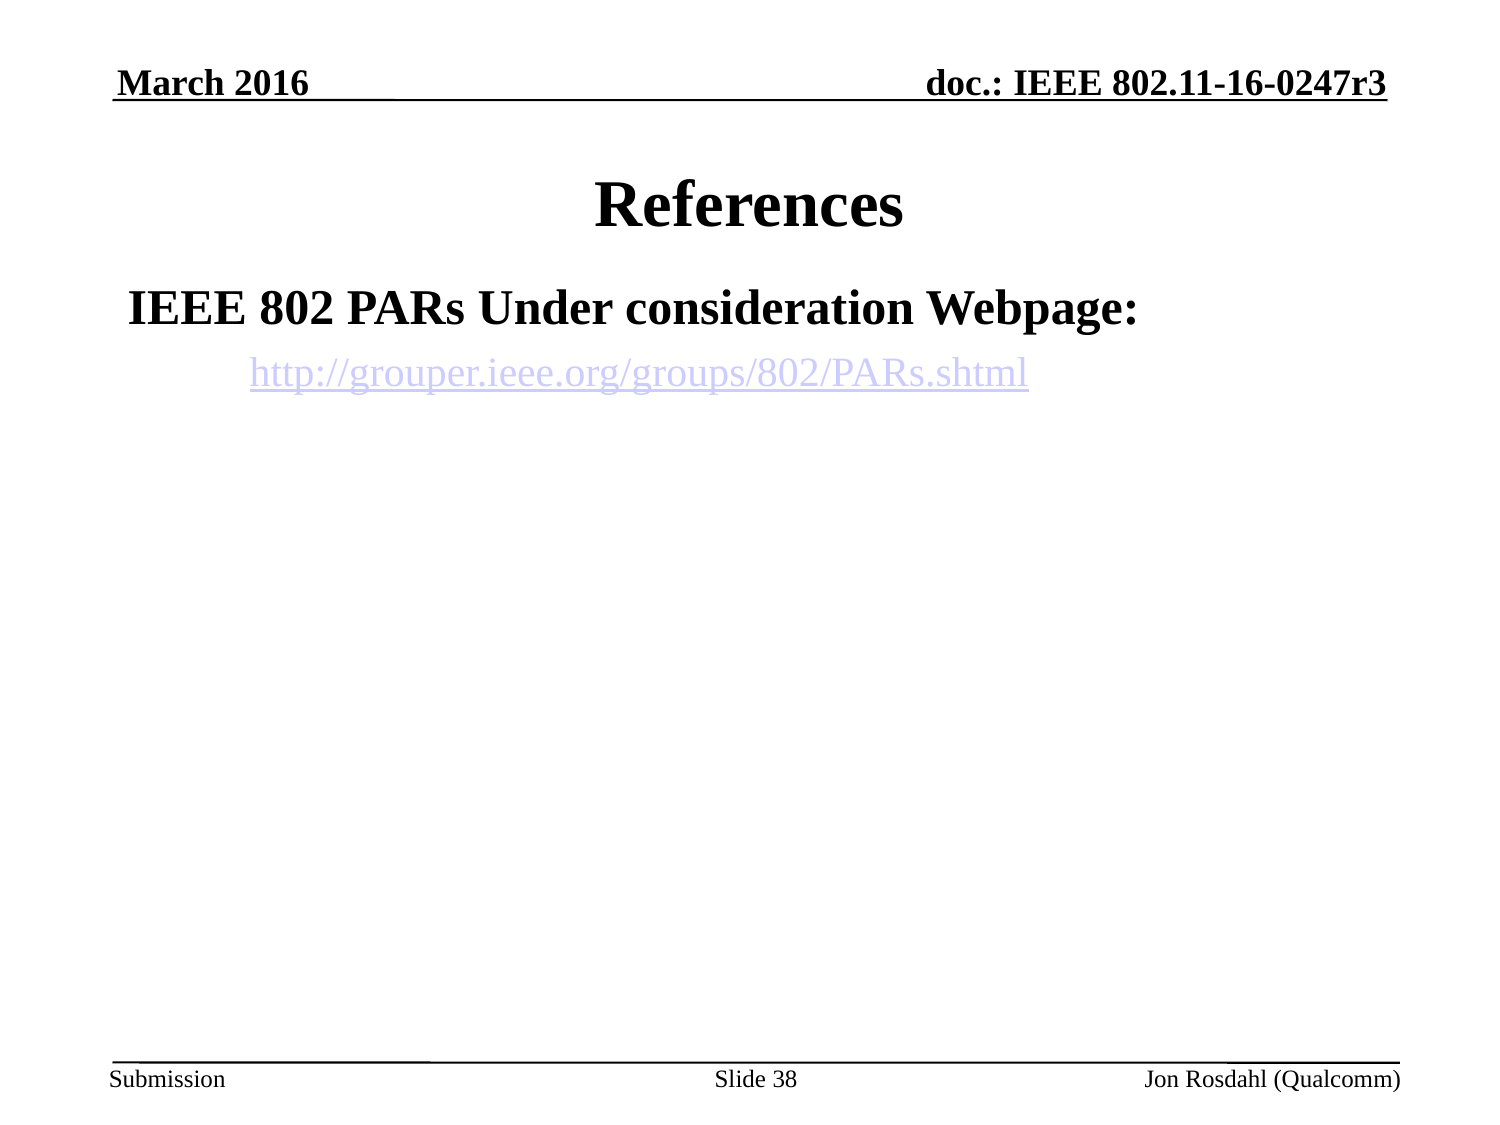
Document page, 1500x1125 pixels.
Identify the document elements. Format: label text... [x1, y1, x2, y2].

slide_number Slide 38 [712, 1061, 800, 1123]
footer Jon Rosdahl (Qualcomm) [1019, 1061, 1402, 1093]
title References [112, 112, 1388, 266]
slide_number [116, 58, 507, 104]
list IEEE 802 PARs Under consideration Webpage: http://grouper.ieee.org/groups/802/PARs.shtml [112, 266, 1388, 1016]
